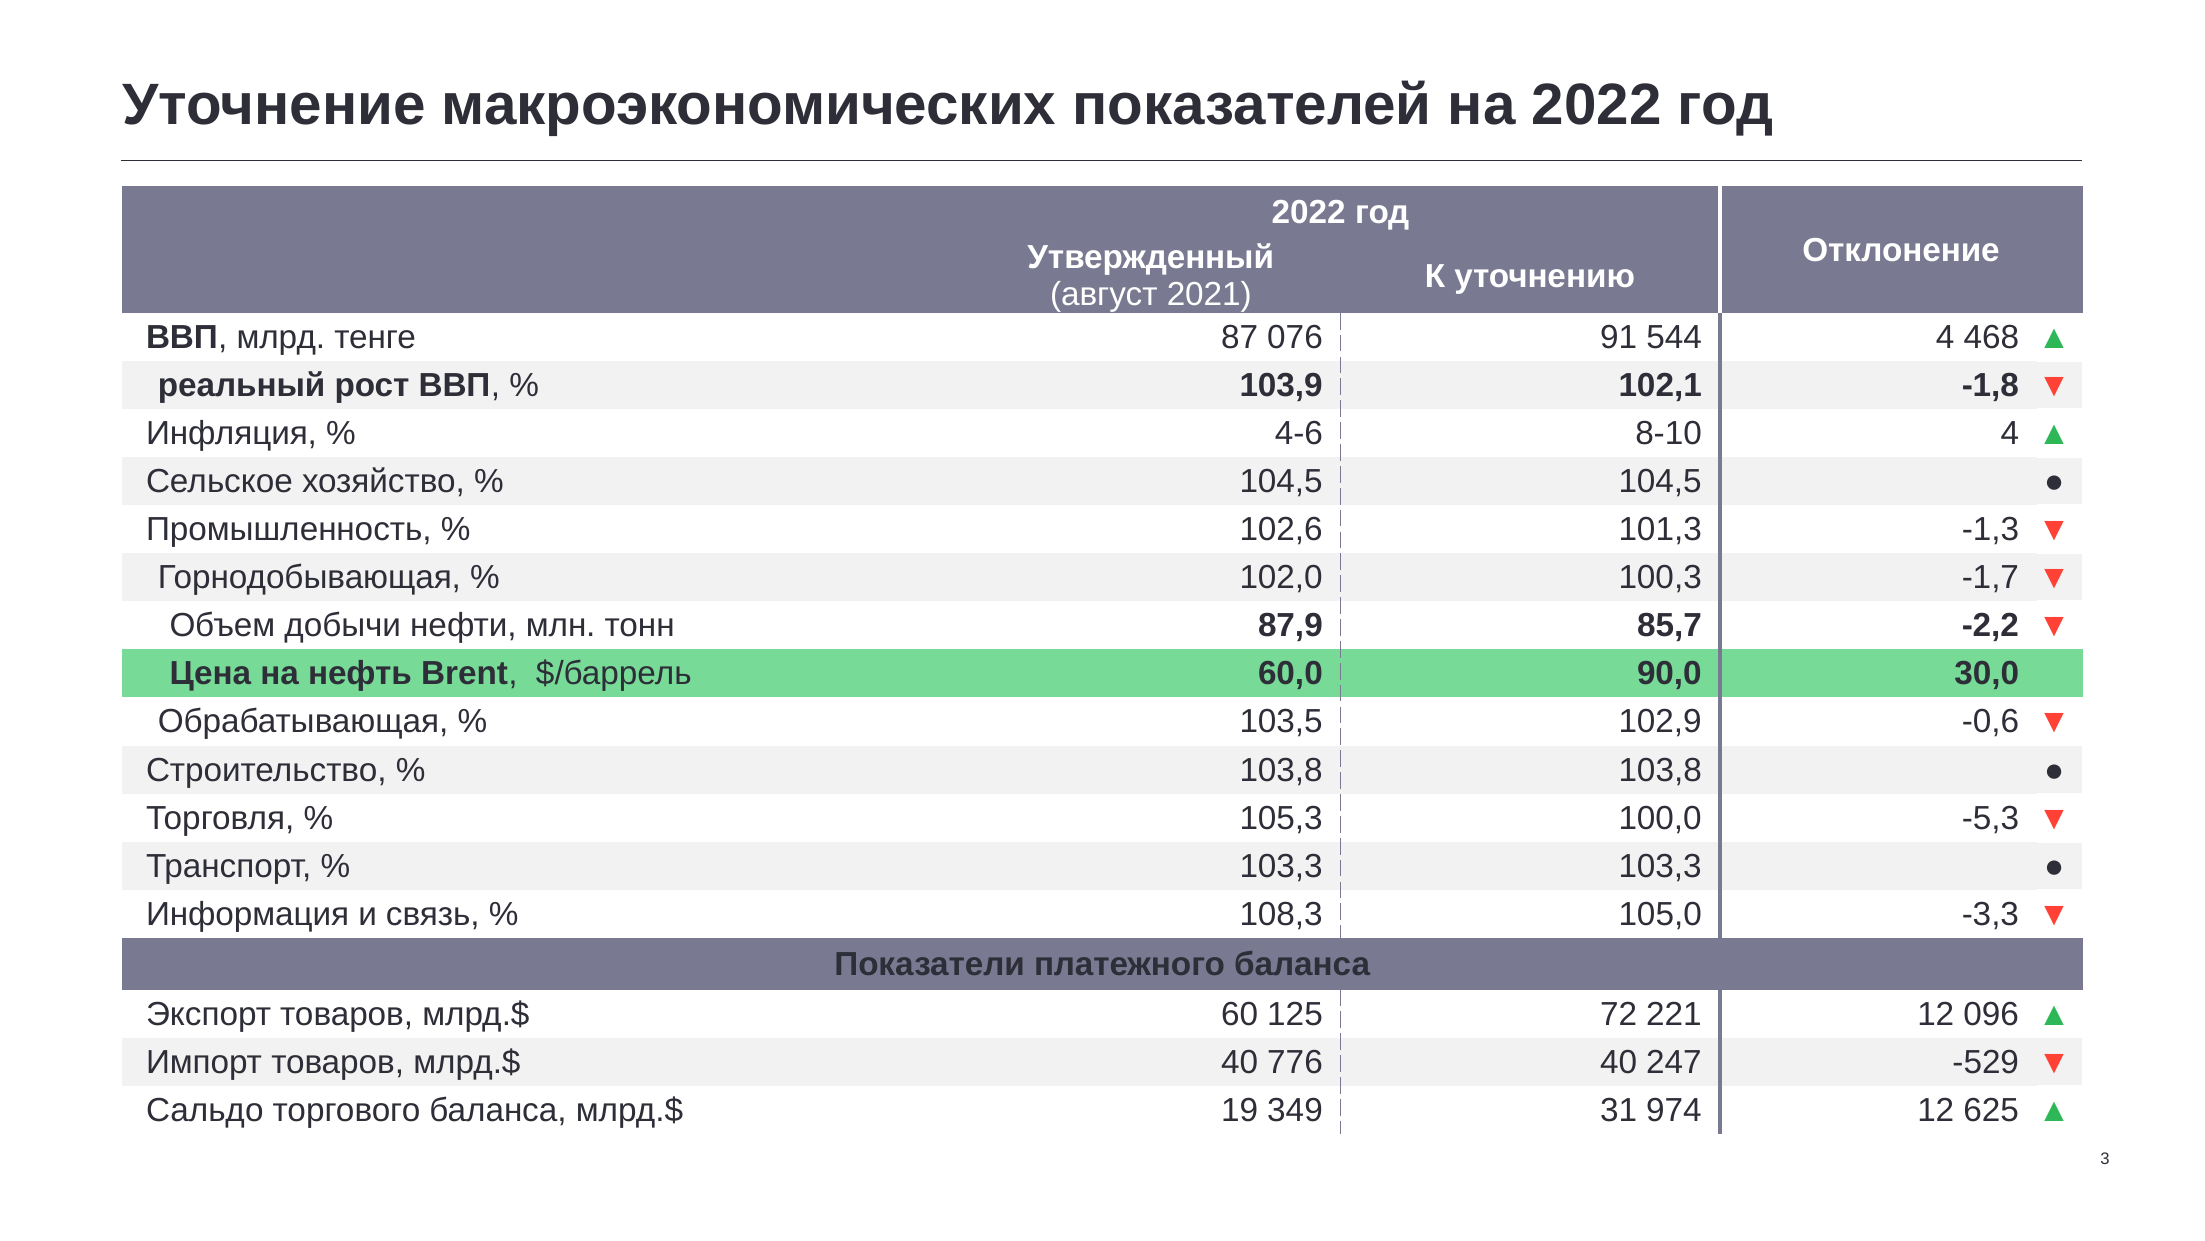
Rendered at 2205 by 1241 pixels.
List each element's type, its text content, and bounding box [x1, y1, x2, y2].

table_cell 100,0 [1340, 794, 1718, 842]
table_cell ▲ [2037, 313, 2082, 360]
table_cell 90,0 [1340, 649, 1718, 697]
table_cell Импорт товаров, млрд.$ [122, 1038, 961, 1086]
table_cell 108,3 [961, 890, 1340, 938]
table_cell Информация и связь, % [122, 890, 961, 938]
table_cell ● [2037, 458, 2082, 504]
table_cell Сальдо торгового баланса, млрд.$ [122, 1086, 961, 1134]
table_cell -1,7 [1722, 553, 2037, 601]
table_cell 100,3 [1340, 553, 1718, 601]
table_cell реальный рост ВВП, % [122, 361, 961, 409]
table_cell -3,3 [1722, 890, 2037, 938]
table_cell Объем добычи нефти, млн. тонн [122, 601, 961, 649]
table_cell 91 544 [1340, 313, 1718, 361]
table_cell -1,8 [1722, 361, 2037, 409]
table_cell ▼ [2037, 794, 2082, 841]
table_cell [1722, 842, 2037, 890]
table_cell Транспорт, % [122, 842, 961, 890]
table_cell 102,0 [961, 553, 1340, 601]
table_cell Обрабатывающая, % [122, 697, 961, 746]
table_header 2022 год [961, 186, 1718, 238]
table_cell 72 221 [1340, 990, 1718, 1038]
table_cell 87,9 [961, 601, 1340, 649]
table_cell 103,8 [961, 746, 1340, 794]
table_cell 102,6 [961, 505, 1340, 553]
table_cell 87 076 [961, 313, 1340, 361]
table_cell -529 [1722, 1038, 2037, 1086]
table_cell ▲ [2037, 1087, 2082, 1133]
table_cell 12 625 [1722, 1086, 2037, 1134]
table_cell 103,3 [961, 842, 1340, 890]
table_cell 30,0 [1722, 649, 2037, 697]
table_cell ▲ [2037, 410, 2082, 456]
table_cell Цена на нефть Brent, $/баррель [122, 649, 961, 697]
table_cell 40 776 [961, 1038, 1340, 1086]
table_cell Утвержденный (август 2021) [961, 238, 1340, 313]
table_cell ▲ [2037, 990, 2082, 1037]
table_cell [1722, 457, 2037, 505]
table_cell [1722, 746, 2037, 794]
table_cell ВВП, млрд. тенге [122, 313, 961, 361]
table_cell 4-6 [961, 409, 1340, 457]
table_cell -5,3 [1722, 794, 2037, 842]
list Уточнение макроэкономических показателей на 2022 год [122, 63, 2083, 140]
table_cell ● [2037, 843, 2082, 889]
table_cell 60 125 [961, 990, 1340, 1038]
table_cell Горнодобывающая, % [122, 553, 961, 601]
table_cell Промышленность, % [122, 505, 961, 553]
table_cell 103,9 [961, 361, 1340, 409]
table_cell Показатели платежного баланса [122, 938, 2083, 990]
table_cell ▼ [2037, 554, 2082, 600]
table_cell К уточнению [1340, 238, 1718, 313]
table_cell 105,3 [961, 794, 1340, 842]
table_cell -1,3 [1722, 505, 2037, 553]
table_cell -2,2 [1722, 601, 2037, 649]
table_cell 19 349 [961, 1086, 1340, 1134]
table_cell ● [2037, 746, 2082, 793]
table_cell -0,6 [1722, 697, 2037, 746]
table_cell Строительство, % [122, 746, 961, 794]
table_cell 104,5 [961, 457, 1340, 505]
table_header [122, 186, 961, 313]
table_cell Торговля, % [122, 794, 961, 842]
table_cell 105,0 [1340, 890, 1718, 938]
table_cell 12 096 [1722, 990, 2037, 1038]
table_cell 8-10 [1340, 409, 1718, 457]
table_cell Сельское хозяйство, % [122, 457, 961, 505]
table_cell ▼ [2037, 362, 2082, 408]
table_cell ▼ [2037, 697, 2082, 745]
table_cell ▼ [2037, 1038, 2082, 1085]
table_cell 85,7 [1340, 601, 1718, 649]
table_cell 103,5 [961, 697, 1340, 746]
table_cell 60,0 [961, 649, 1340, 697]
table_cell 40 247 [1340, 1038, 1718, 1086]
table_cell 4 468 [1722, 313, 2037, 361]
table_cell 4 [1722, 409, 2037, 457]
table_cell 104,5 [1340, 457, 1718, 505]
table_cell 102,9 [1340, 697, 1718, 746]
table_cell ▼ [2037, 891, 2082, 938]
table_cell Инфляция, % [122, 409, 961, 457]
table_cell 103,3 [1340, 842, 1718, 890]
table_header Отклонение [1722, 186, 2083, 313]
table_cell 102,1 [1340, 361, 1718, 409]
table_cell 31 974 [1340, 1086, 1718, 1134]
table_cell [2037, 649, 2083, 697]
table_cell ▼ [2037, 506, 2082, 552]
table_cell 101,3 [1340, 505, 1718, 553]
table_cell ▼ [2037, 602, 2082, 649]
table_cell Экспорт товаров, млрд.$ [122, 990, 961, 1038]
table_cell 103,8 [1340, 746, 1718, 794]
